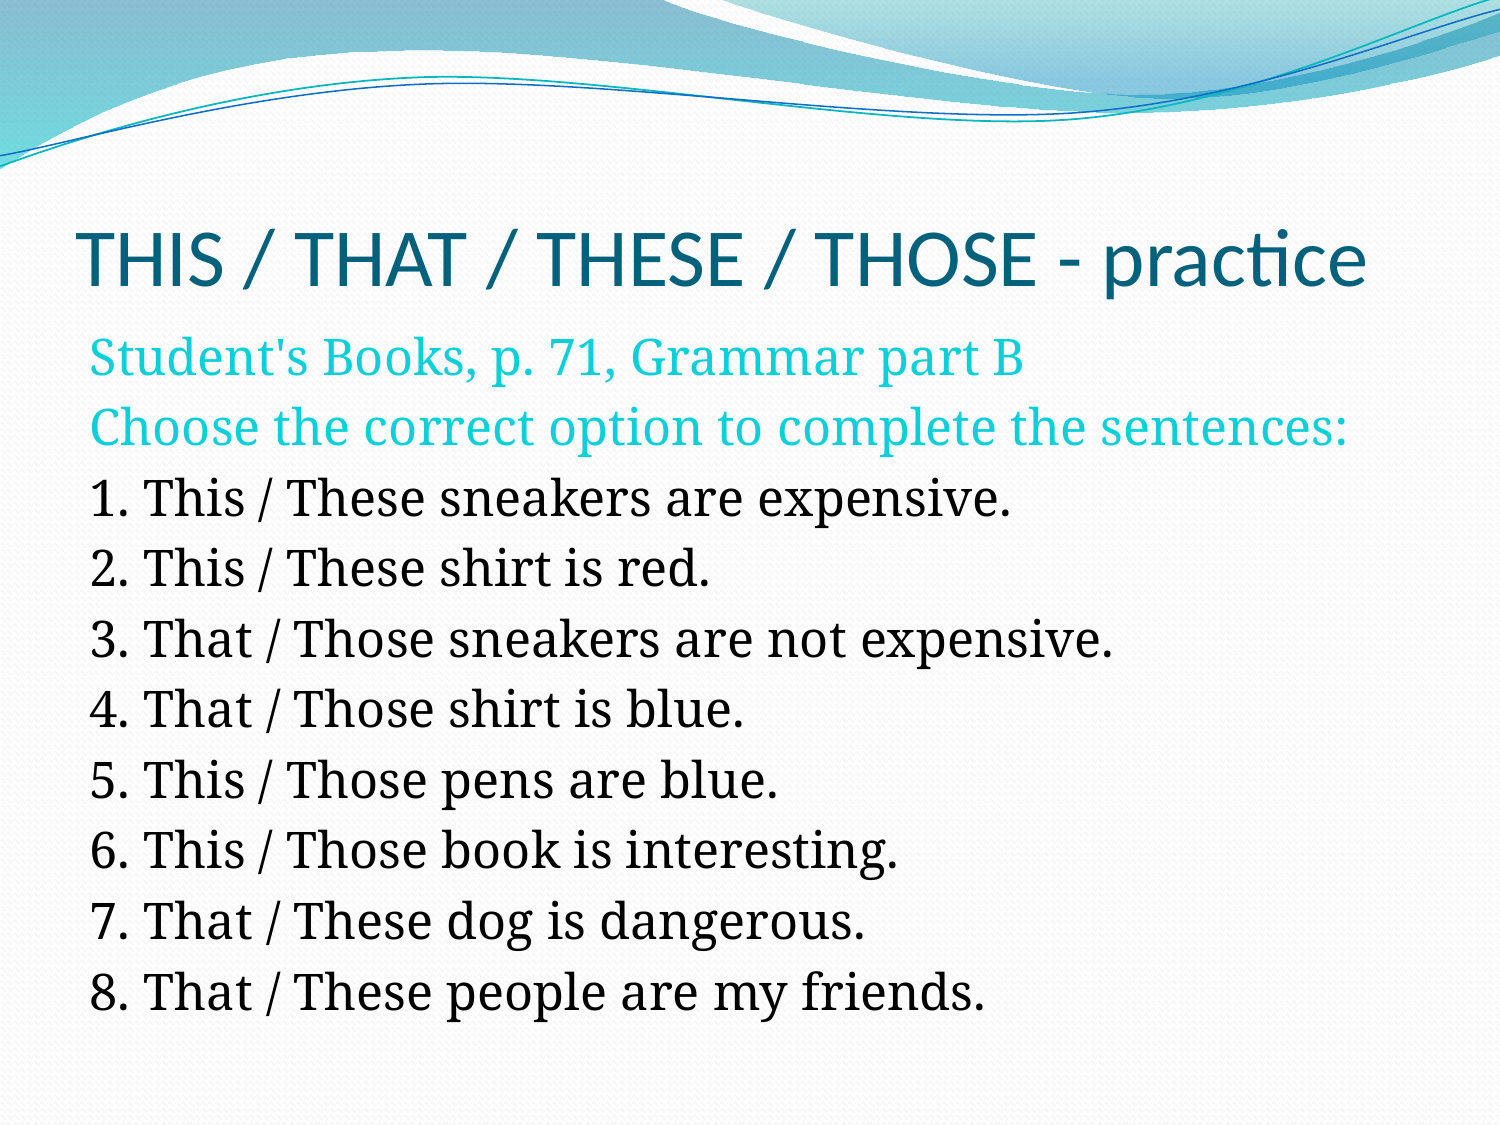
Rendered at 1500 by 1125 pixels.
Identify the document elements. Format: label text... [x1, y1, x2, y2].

list Student's Books, p. 71, Grammar part B Choose the correct option to complete the sentences: 1. This / These sneakers are expensive. 2. This / These shirt is red. 3. That / Those sneakers are not expensive. 4. That / Those shirt is blue. 5. This / Those pens are blue. 6. This / Those book is interesting. 7. That / These dog is dangerous. 8. That / These people are my friends. [75, 317, 1425, 1038]
title THIS / THAT / THESE / THOSE - practice [75, 115, 1425, 303]
